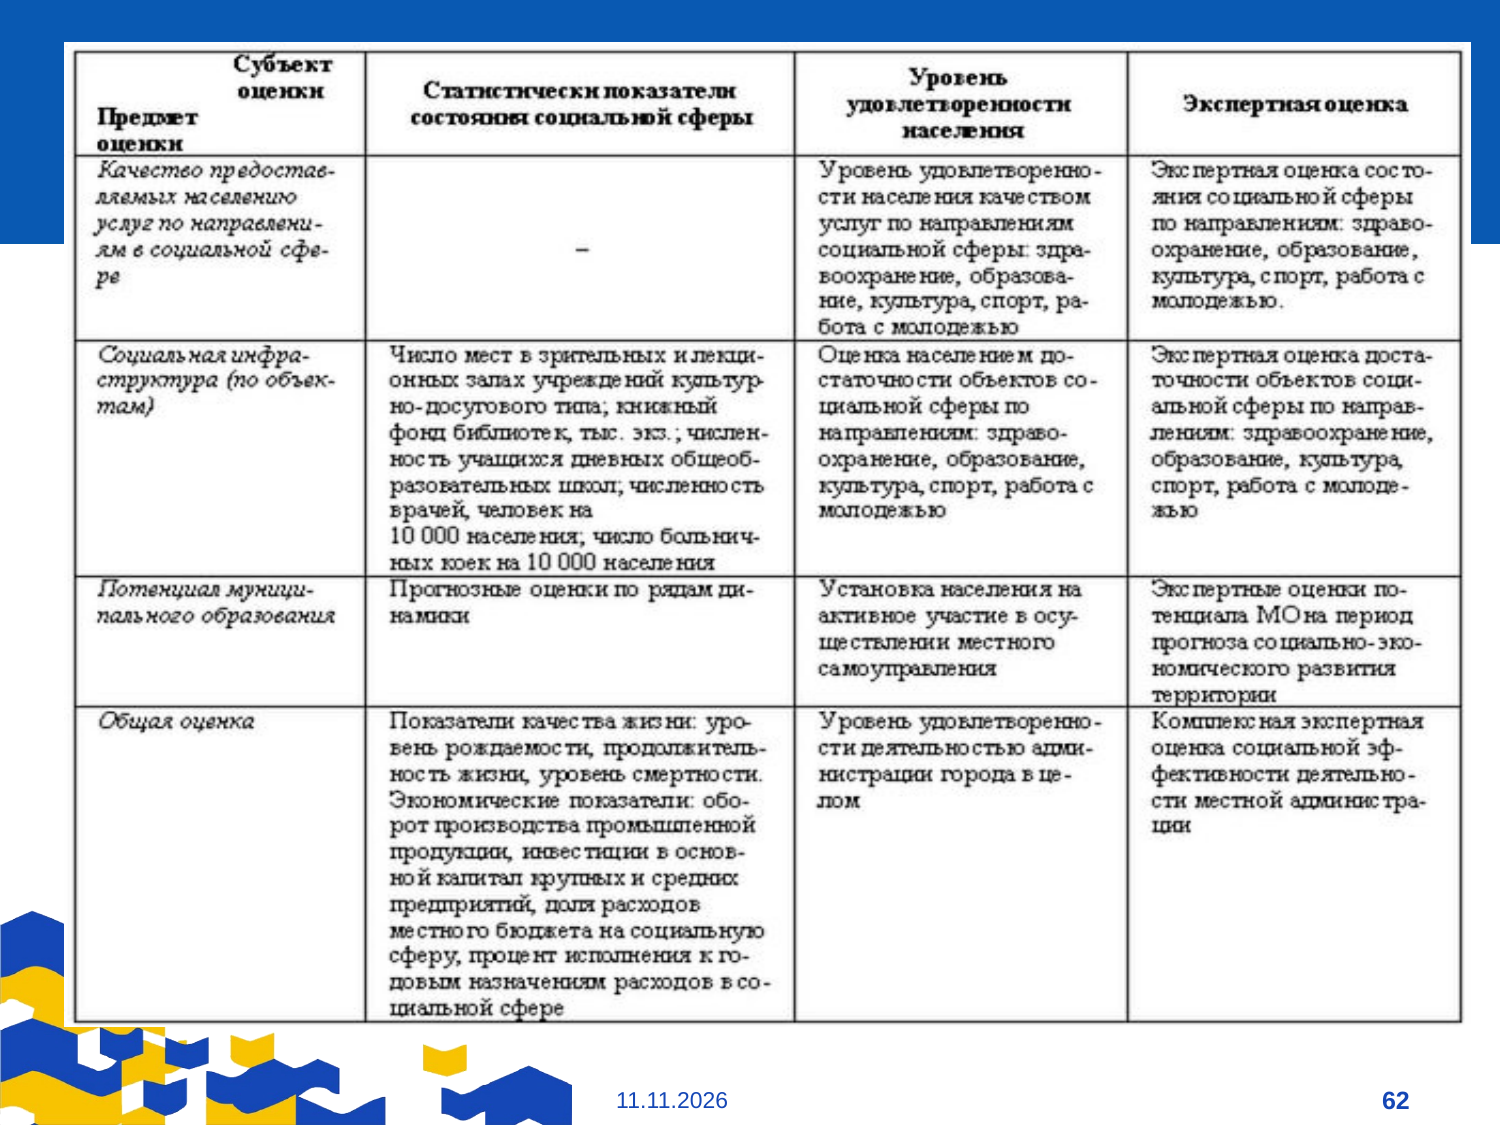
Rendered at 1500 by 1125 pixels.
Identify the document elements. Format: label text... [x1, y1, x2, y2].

picture [0, 0, 1500, 244]
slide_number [575, 1069, 744, 1125]
slide_number 62 [1340, 1069, 1425, 1125]
picture [0, 905, 572, 1125]
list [64, 42, 1471, 1028]
